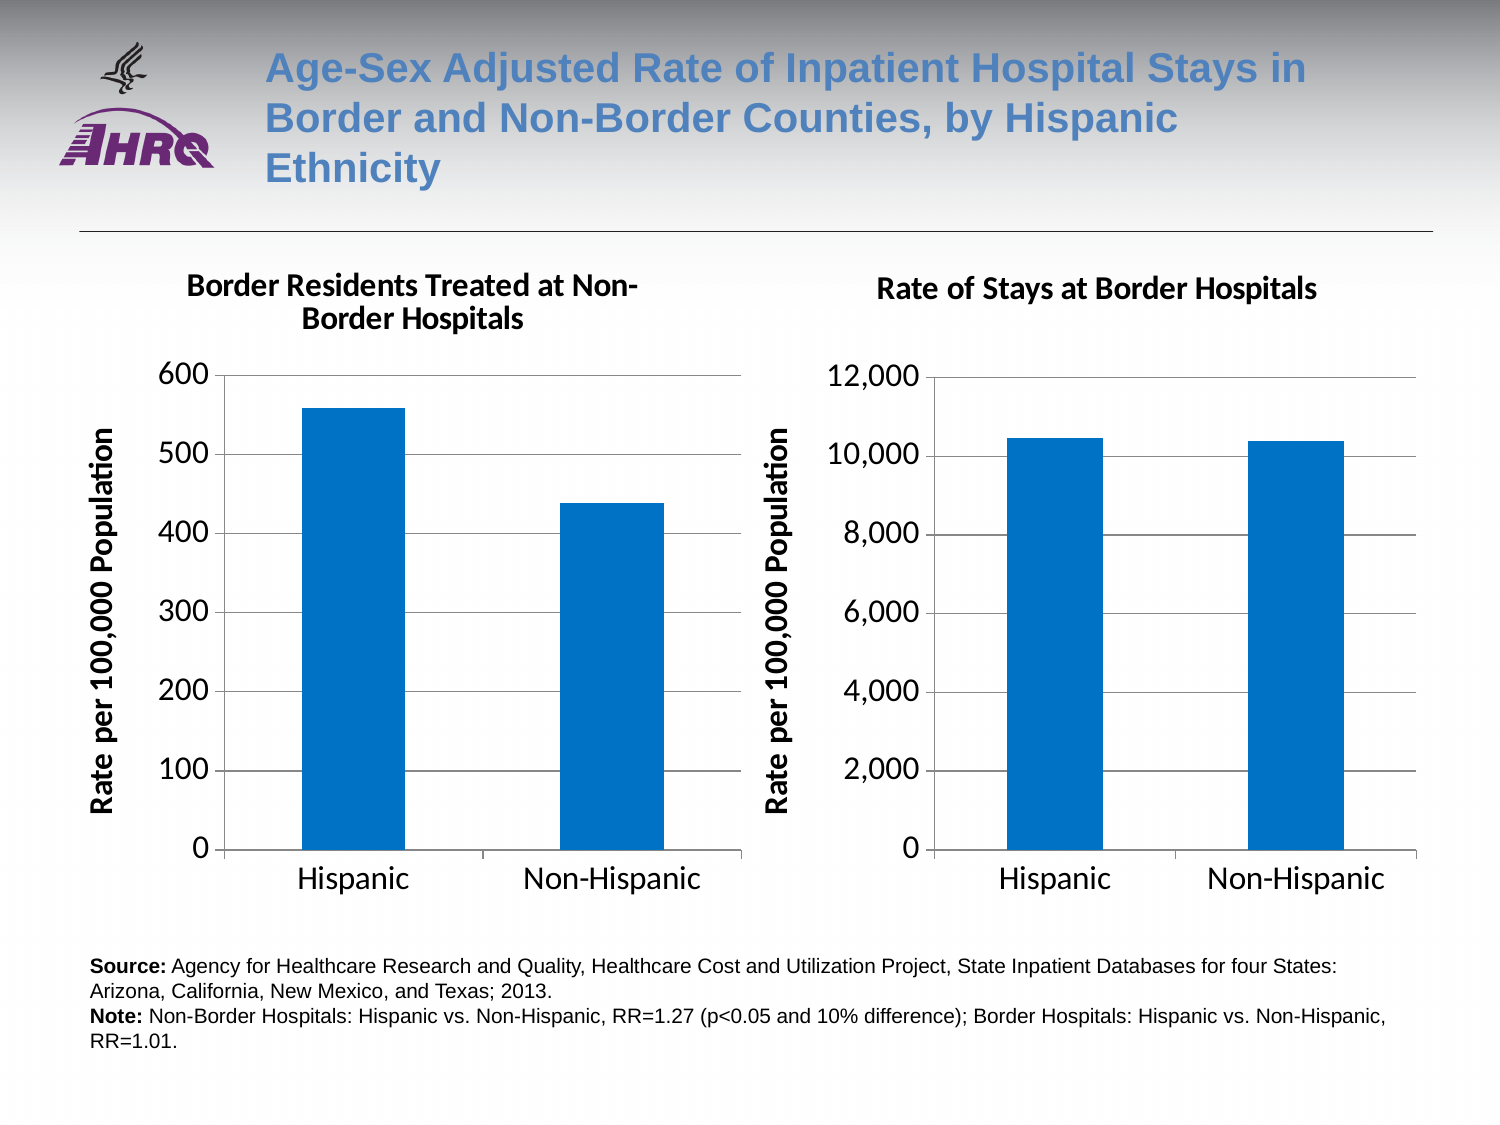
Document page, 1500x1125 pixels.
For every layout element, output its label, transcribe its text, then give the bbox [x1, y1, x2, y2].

chart [74, 239, 1426, 916]
title Age-Sex Adjusted Rate of Inpatient Hospital Stays in Border and Non-Border Counties, by Hispanic Ethnicity [249, 45, 1363, 188]
text_box Source: Agency for Healthcare Research and Quality, Healthcare Cost and Utilization Project, State Inpatient Databases for four States: Arizona, California, New Mexico, and Texas; 2013. Note: Non-Border Hospitals: Hispanic vs. Non-Hispanic, RR=1.27 (p<0.05 and 10% difference); Border Hospitals: Hispanic vs. Non-Hispanic, RR=1.01. [74, 944, 1425, 1060]
picture [0, 0, 1500, 1125]
